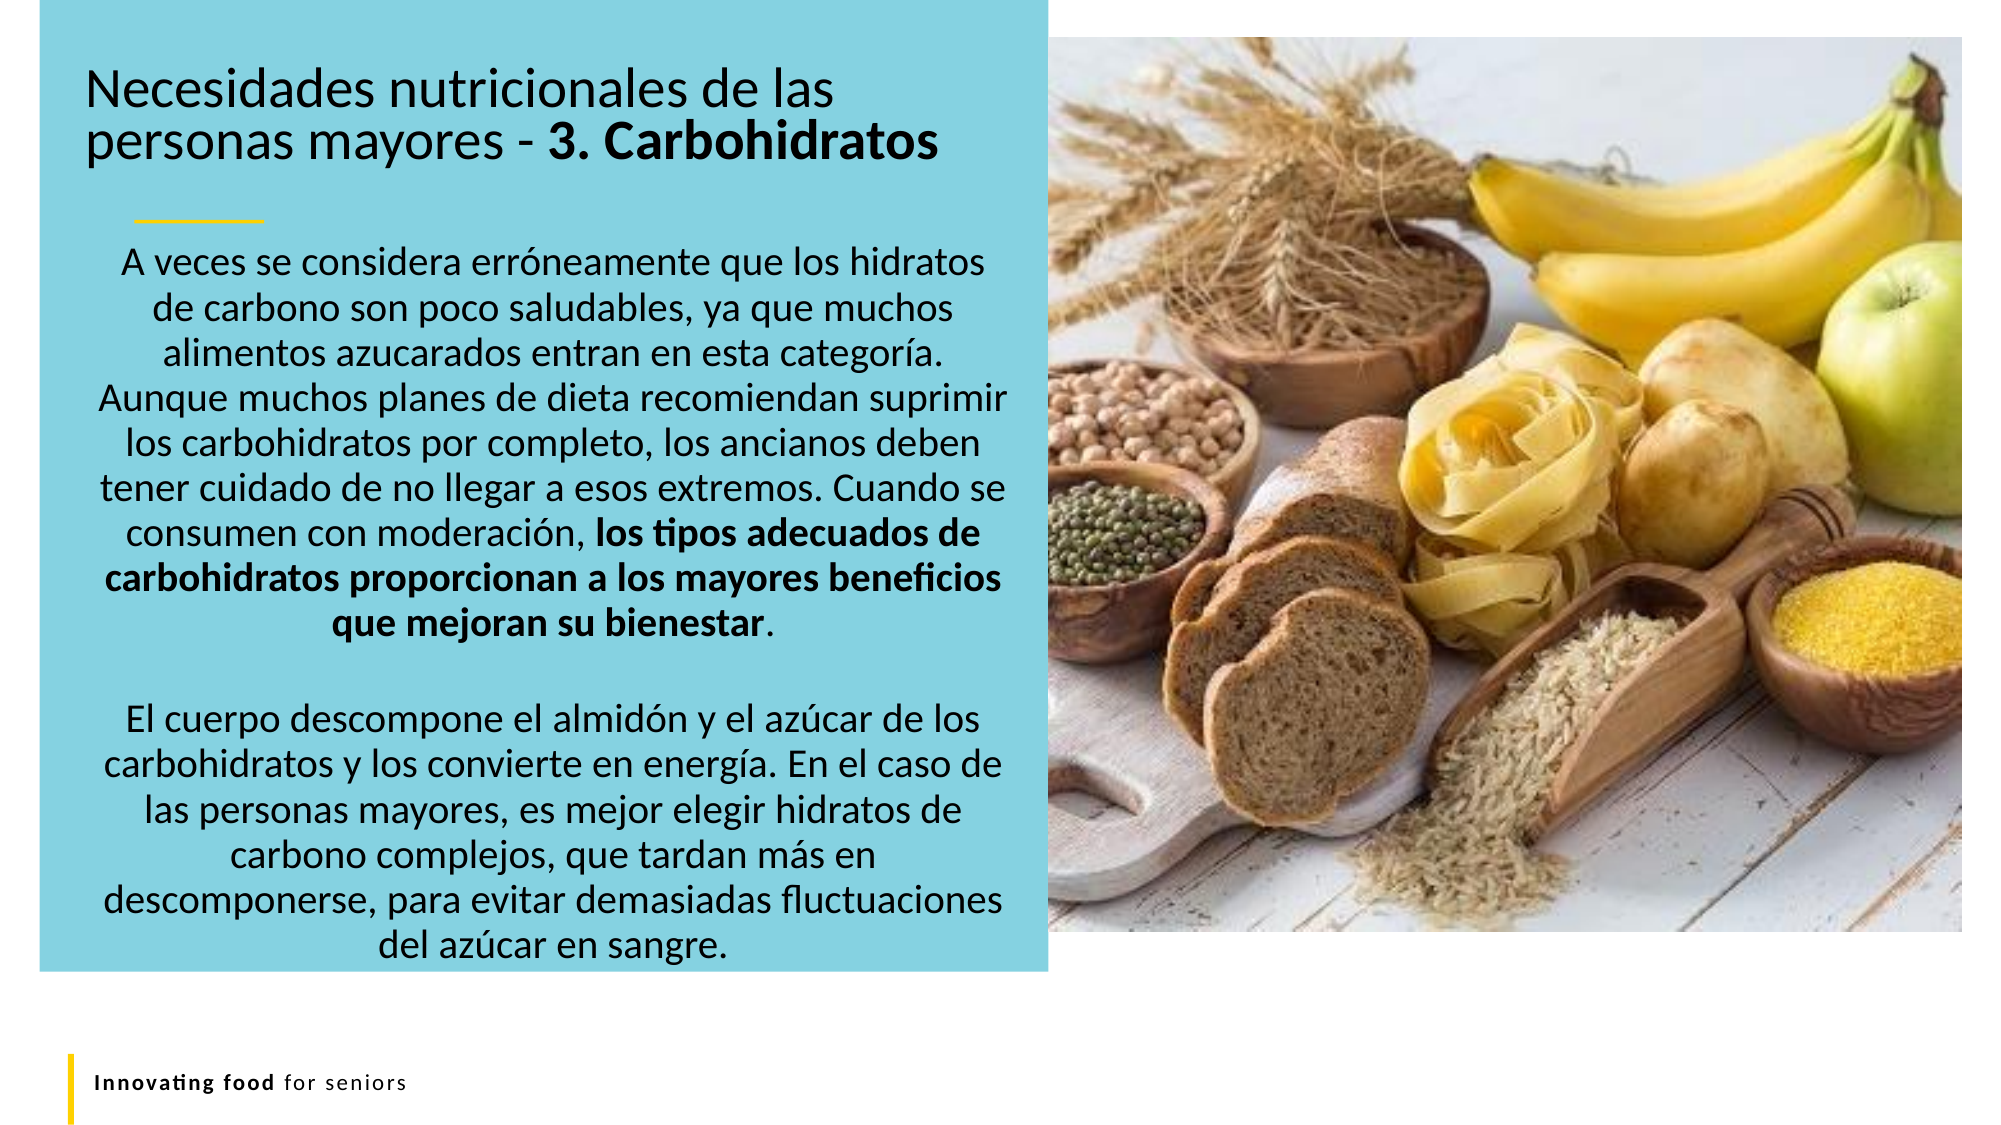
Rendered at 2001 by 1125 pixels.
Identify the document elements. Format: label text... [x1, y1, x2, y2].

list Necesidades nutricionales de las personas mayores - 3. Carbohidratos [70, 59, 1000, 180]
picture [1048, 37, 1962, 932]
list A veces se considera erróneamente que los hidratos de carbono son poco saludables, ya que muchos alimentos azucarados entran en esta categoría. Aunque muchos planes de dieta recomiendan suprimir los carbohidratos por completo, los ancianos deben tener cuidado de no llegar a esos extremos. Cuando se consumen con moderación, los tipos adecuados de carbohidratos proporcionan a los mayores beneficios que mejoran su bienestar. El cuerpo descompone el almidón y el azúcar de los carbohidratos y los convierte en energía. En el caso de las personas mayores, es mejor elegir hidratos de carbono complejos, que tardan más en descomponerse, para evitar demasiadas fluctuaciones del azúcar en sangre. [46, 233, 1025, 984]
